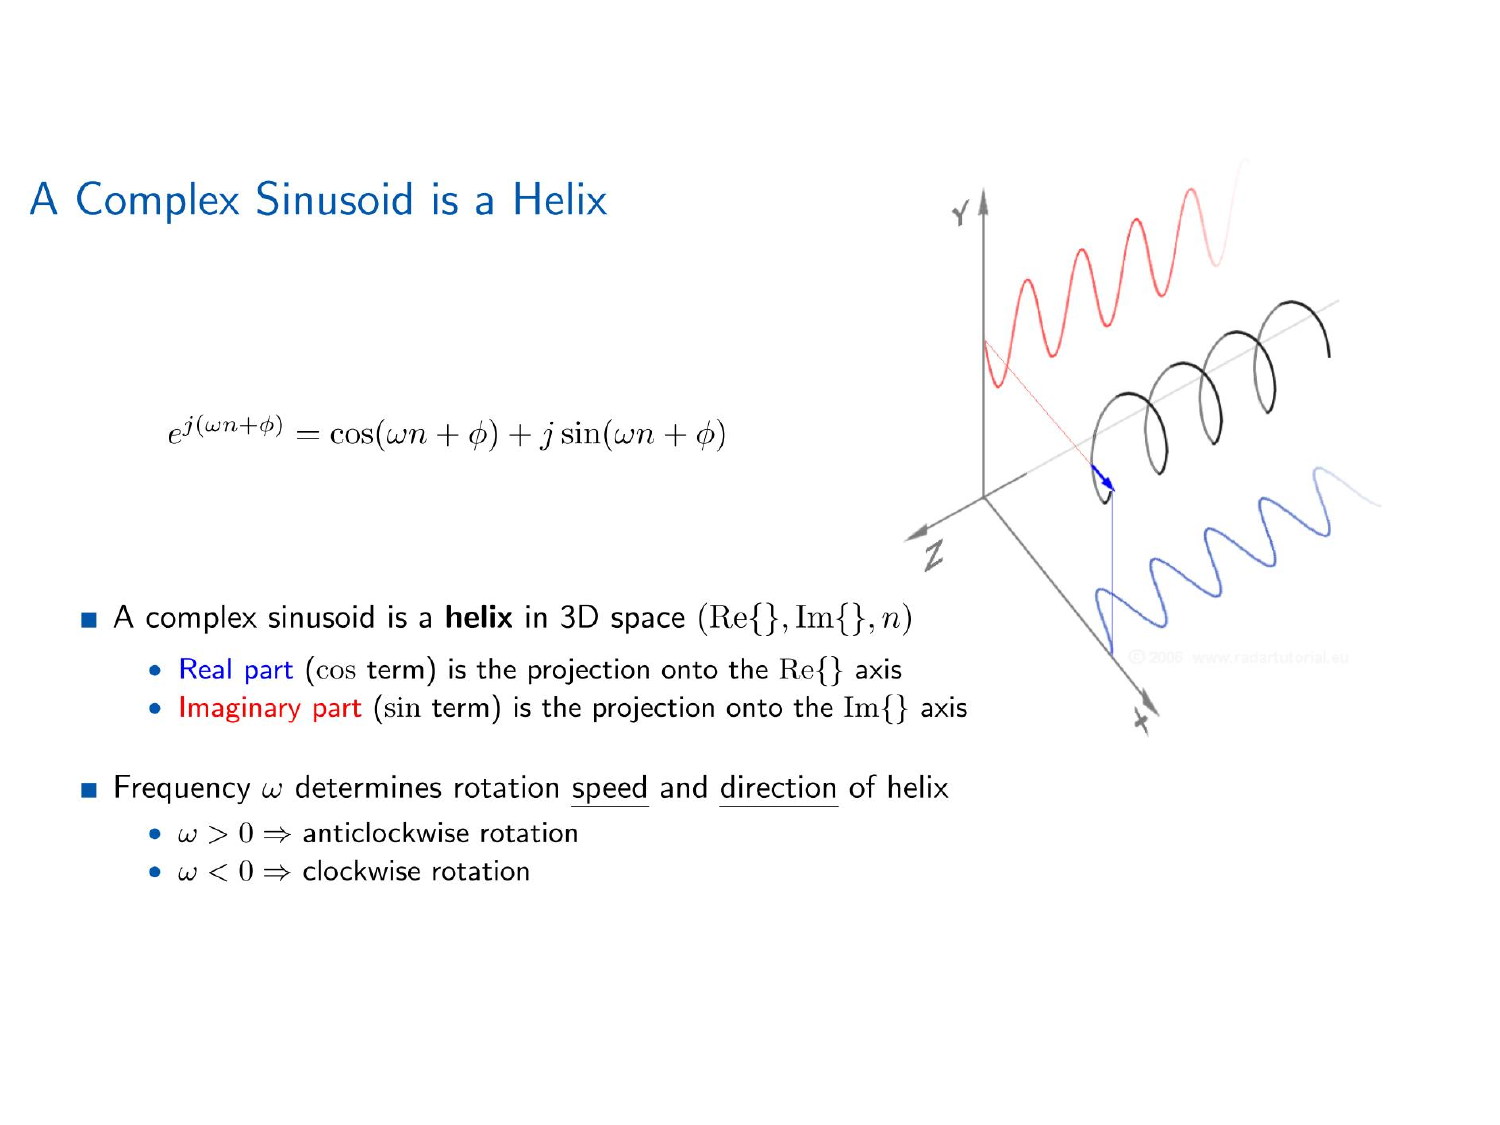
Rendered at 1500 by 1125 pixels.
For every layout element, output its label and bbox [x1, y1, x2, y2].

picture [0, 140, 1500, 985]
